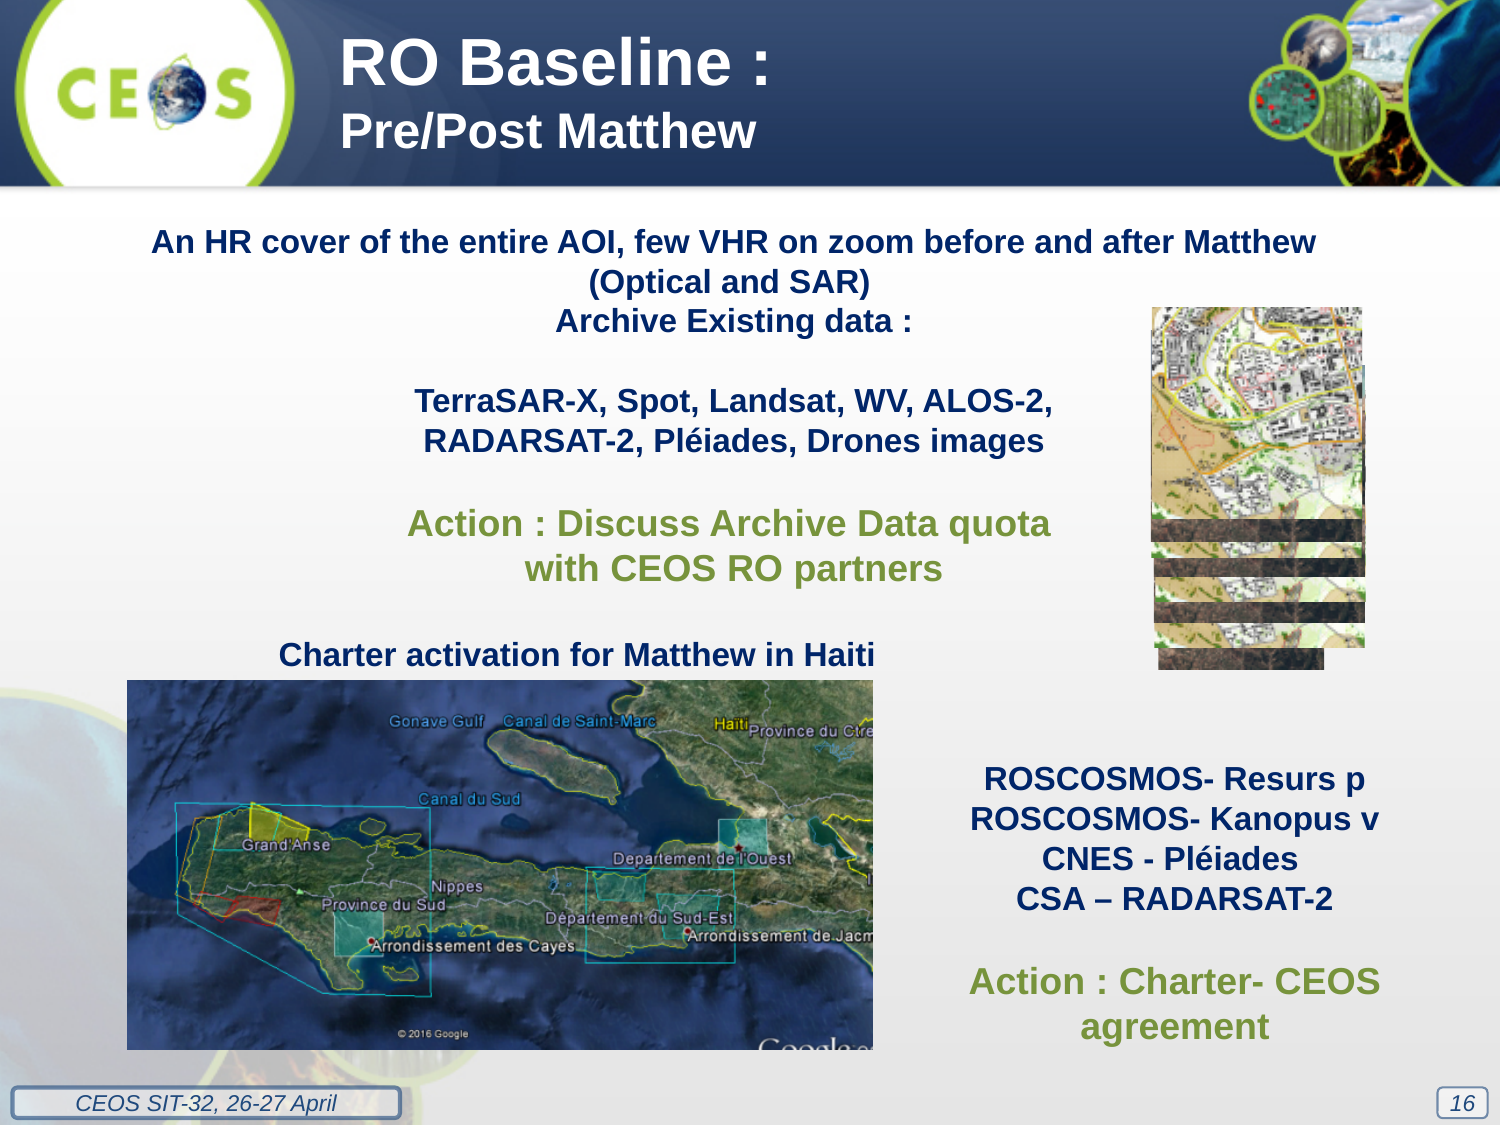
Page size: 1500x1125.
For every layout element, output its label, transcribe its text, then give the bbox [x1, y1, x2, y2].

slide_number 16 [1436, 1086, 1489, 1120]
text_box ROSCOSMOS- Resurs p ROSCOSMOS- Kanopus v CNES - Pléiades CSA – RADARSAT-2 Action : Charter- CEOS agreement [887, 750, 1463, 1055]
text_box An HR cover of the entire AOI, few VHR on zoom before and after Matthew (Optical and SAR) Archive Existing data : TerraSAR-X, Spot, Landsat, WV, ALOS-2, RADARSAT-2, Pléiades, Drones images Action : Discuss Archive Data quota with CEOS RO partners [6, 212, 1463, 597]
text_box RO Baseline : Pre/Post Matthew [324, 0, 1259, 178]
text_box Charter activation for Matthew in Haiti [124, 625, 1030, 681]
picture [0, 0, 1500, 1125]
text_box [1150, 307, 1366, 670]
